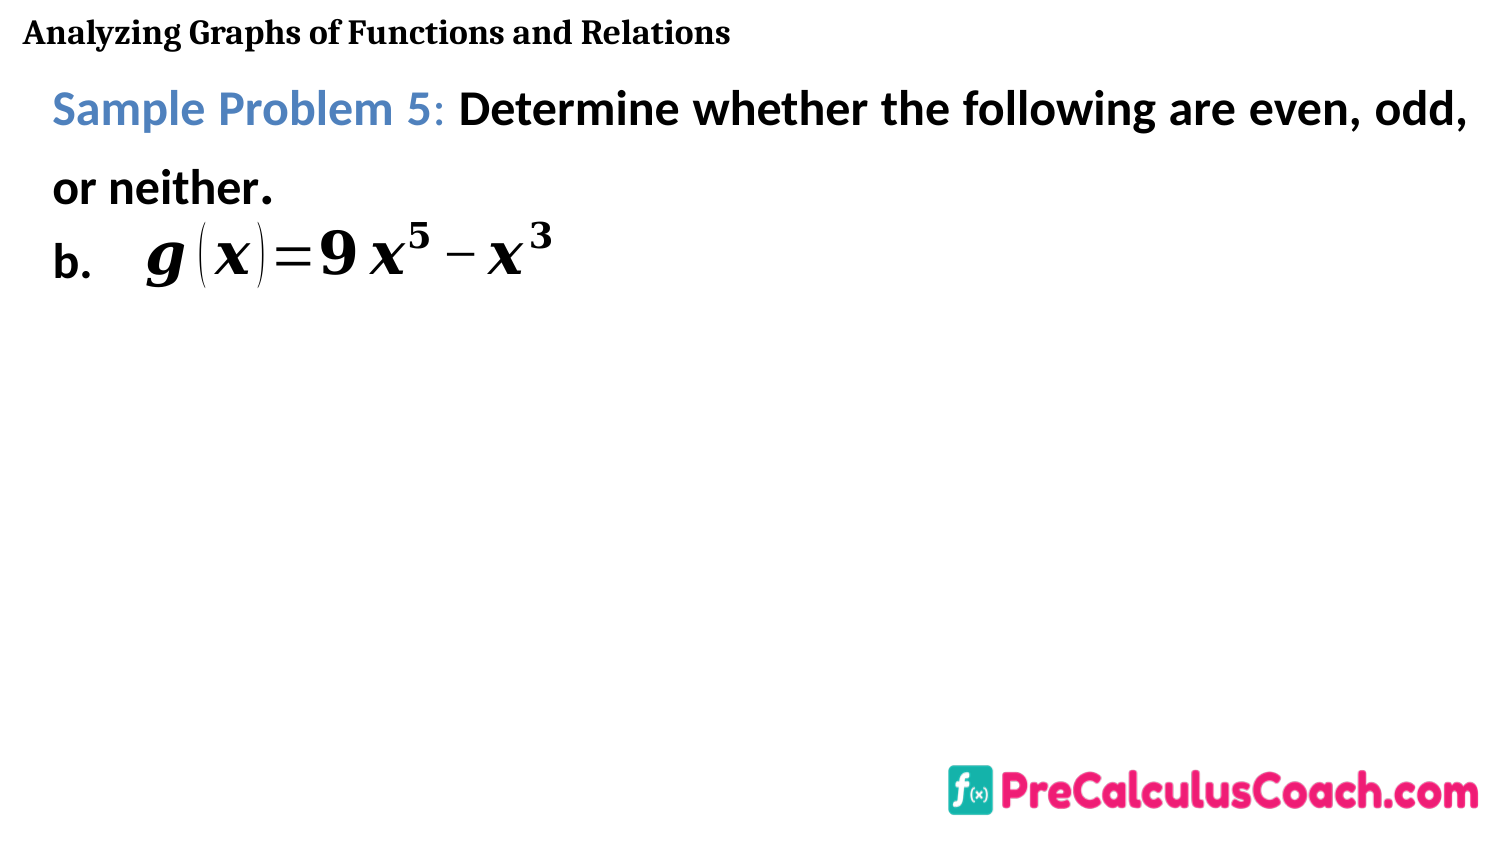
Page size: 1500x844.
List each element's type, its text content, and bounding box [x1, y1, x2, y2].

picture [935, 759, 1484, 820]
text_box Sample Problem 5: Determine whether the following are even, odd, or neither. [37, 59, 1484, 224]
text_box b. [38, 220, 108, 296]
title Analyzing Graphs of Functions and Relations [0, 0, 1350, 60]
